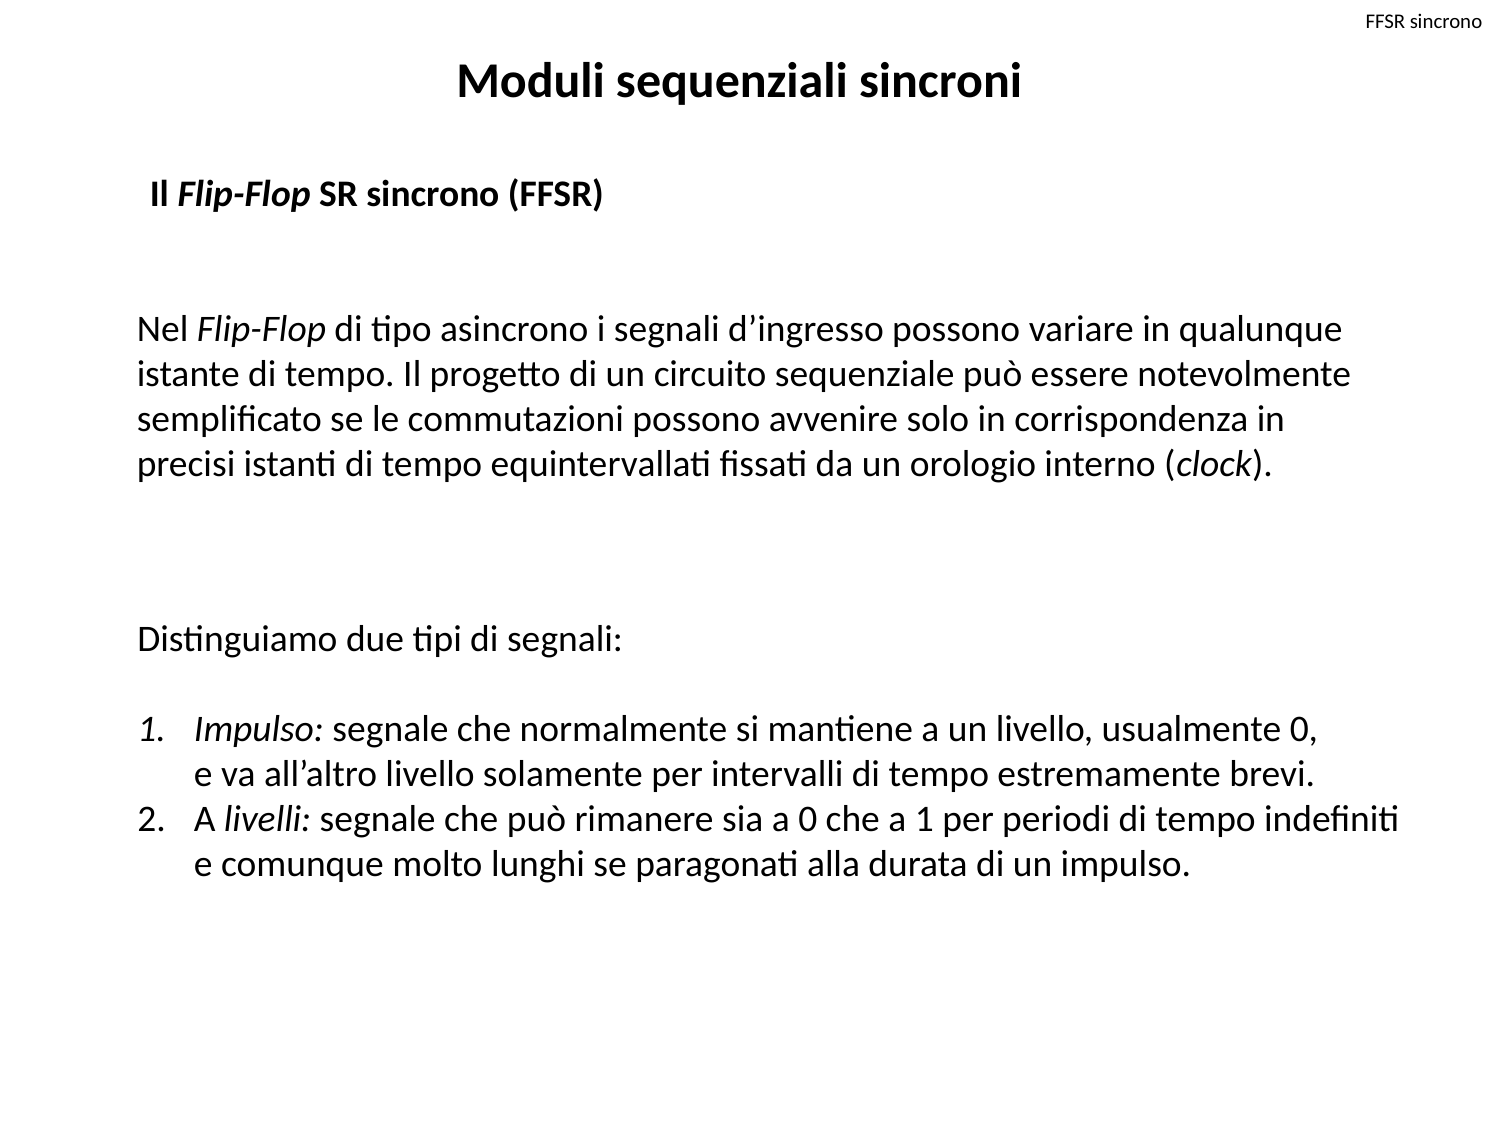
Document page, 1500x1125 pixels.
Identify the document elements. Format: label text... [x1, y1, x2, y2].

text_box Nel Flip-Flop di tipo asincrono i segnali d’ingresso possono variare in qualunque istante di tempo. Il progetto di un circuito sequenziale può essere notevolmente semplificato se le commutazioni possono avvenire solo in corrispondenza in precisi istanti di tempo equintervallati fissati da un orologio interno (clock). [122, 296, 1377, 492]
text_box FFSR sincrono [1350, 0, 1498, 40]
text_box Moduli sequenziali sincroni [441, 40, 1049, 116]
text_box Il Flip-Flop SR sincrono (FFSR) [135, 161, 620, 222]
text_box Distinguiamo due tipi di segnali: Impulso: segnale che normalmente si mantiene a un livello, usualmente 0, e va all’altro livello solamente per intervalli di tempo estremamente brevi. A livelli: segnale che può rimanere sia a 0 che a 1 per periodi di tempo indefiniti e comunque molto lunghi se paragonati alla durata di un impulso. [122, 606, 1425, 936]
